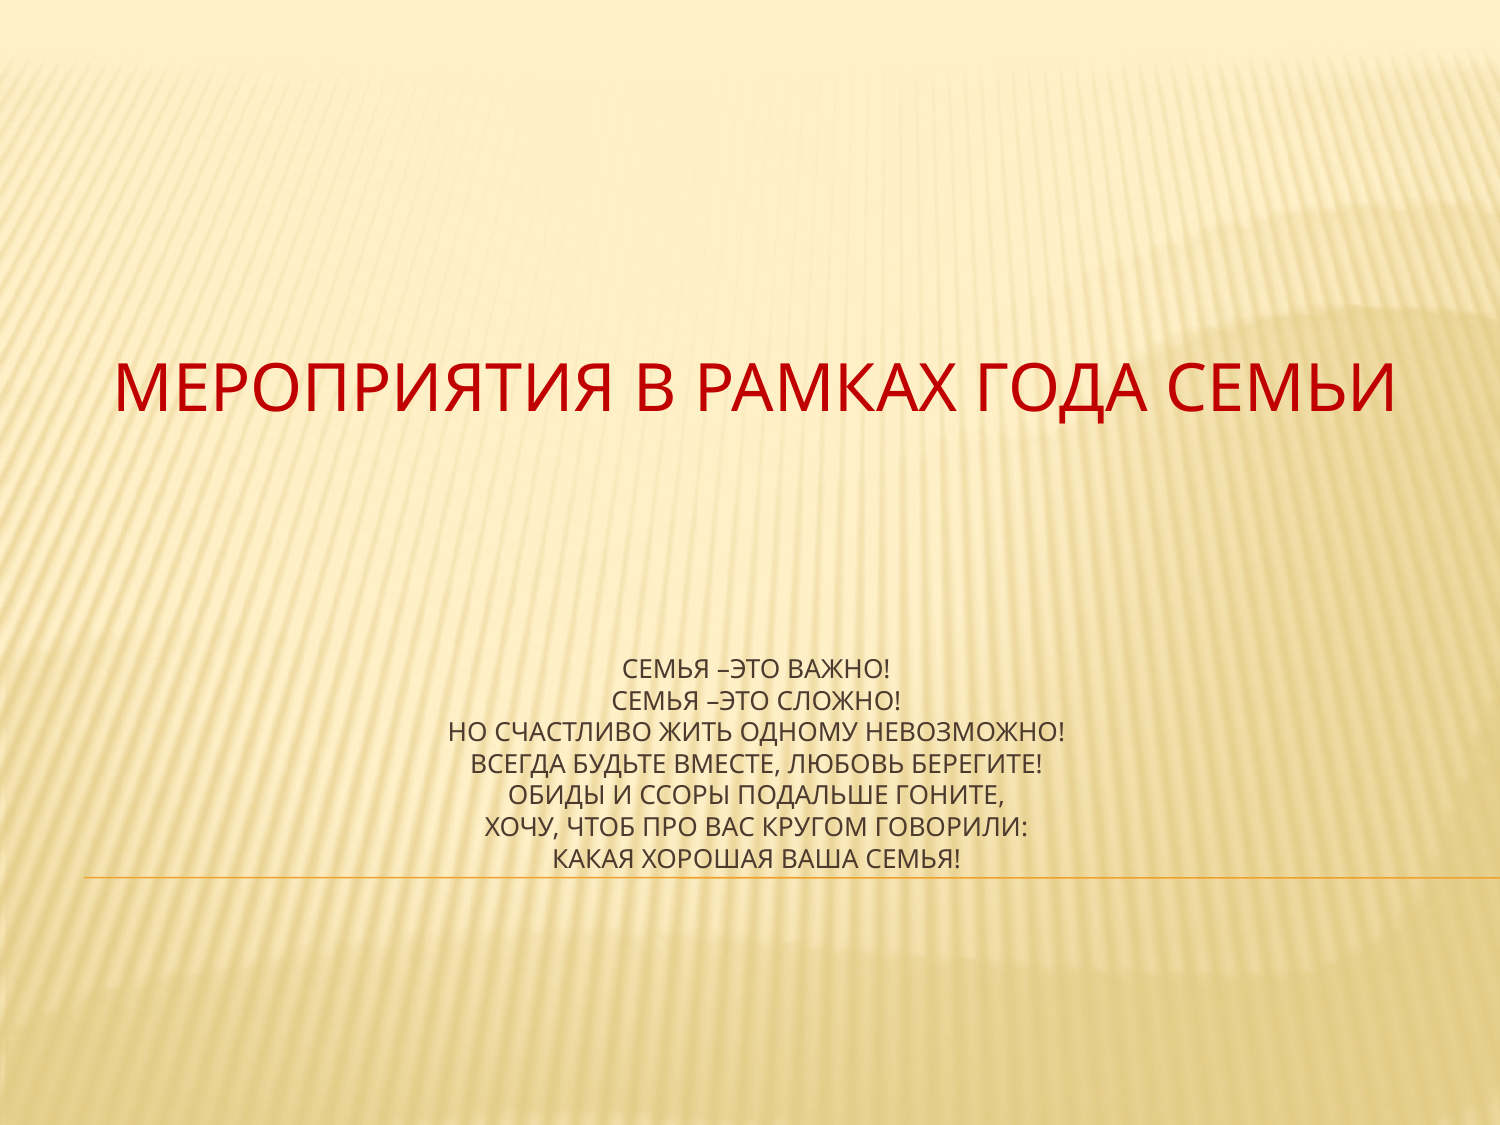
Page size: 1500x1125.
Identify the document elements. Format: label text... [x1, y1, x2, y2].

title Семья –это важно! Семья –это сложно! Но счастливо жить одному невозможно! Всегда будьте вместе, любовь берегите! Обиды и ссоры подальше гоните, Хочу, чтоб про вас кругом говорили: Какая хорошая ваша семья! [62, 645, 1450, 997]
subtitle Мероприятия в рамках Года семьи [62, 160, 1450, 433]
